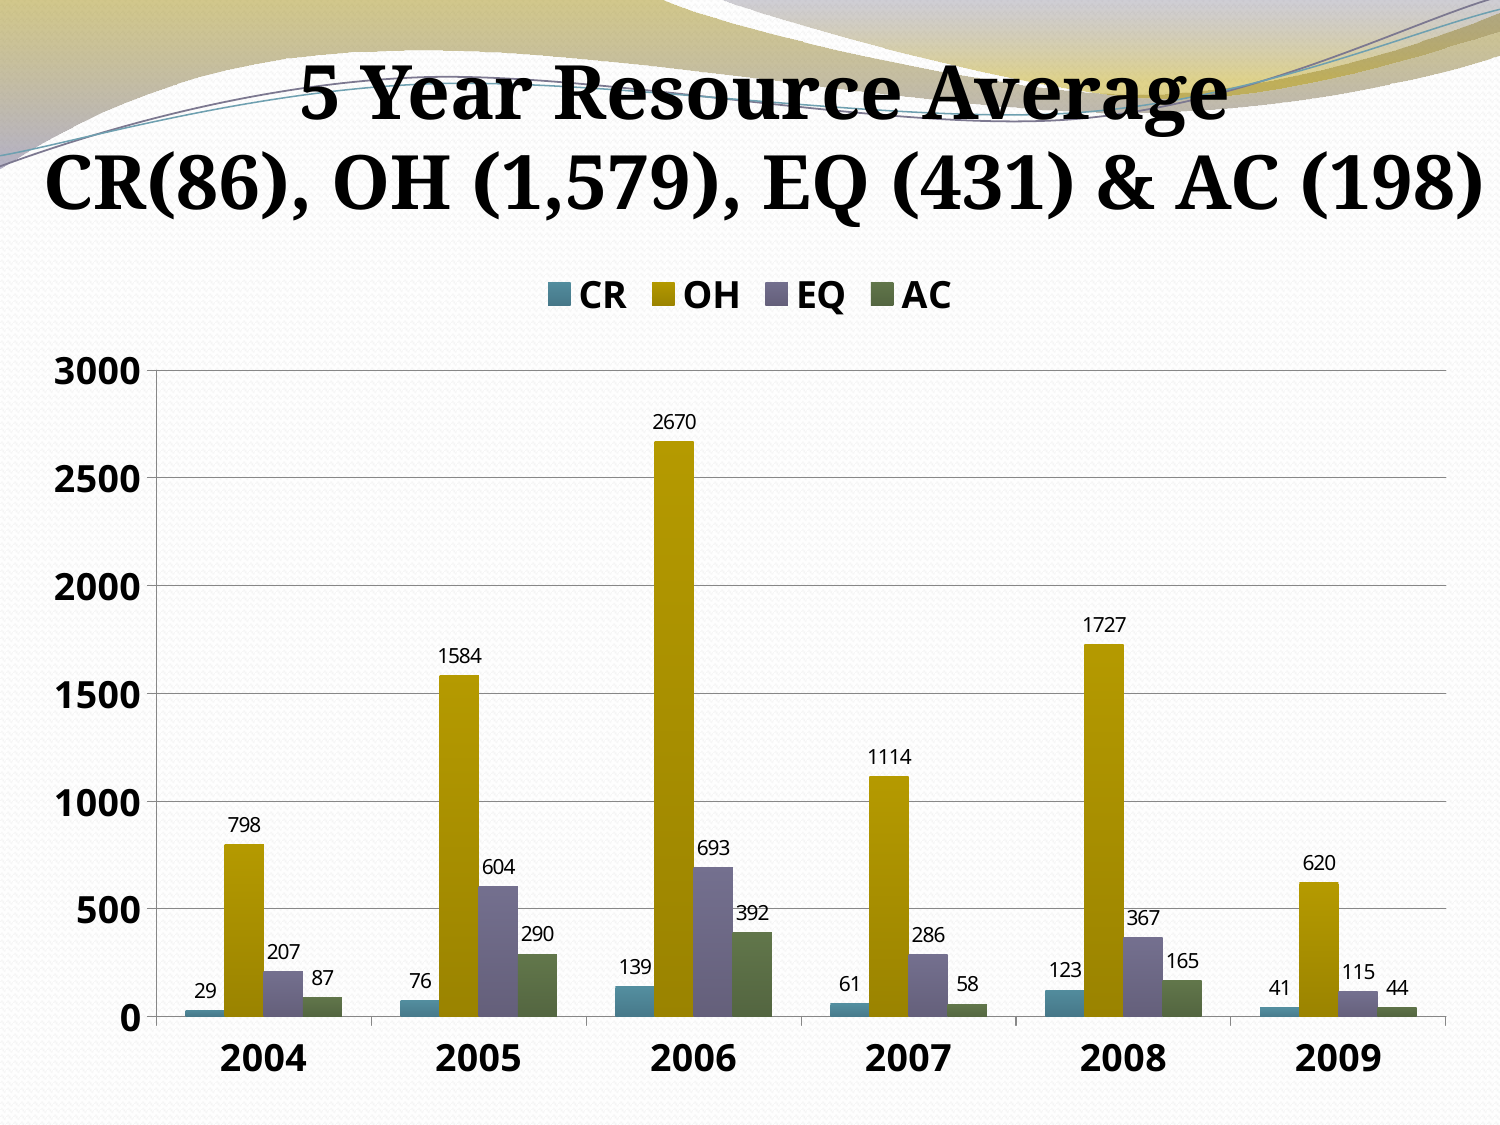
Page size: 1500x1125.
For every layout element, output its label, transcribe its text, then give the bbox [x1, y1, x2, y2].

text_box 5 Year Resource Average CR(86), OH (1,579), EQ (431) & AC (198) [0, 37, 1500, 343]
chart [24, 249, 1475, 1100]
